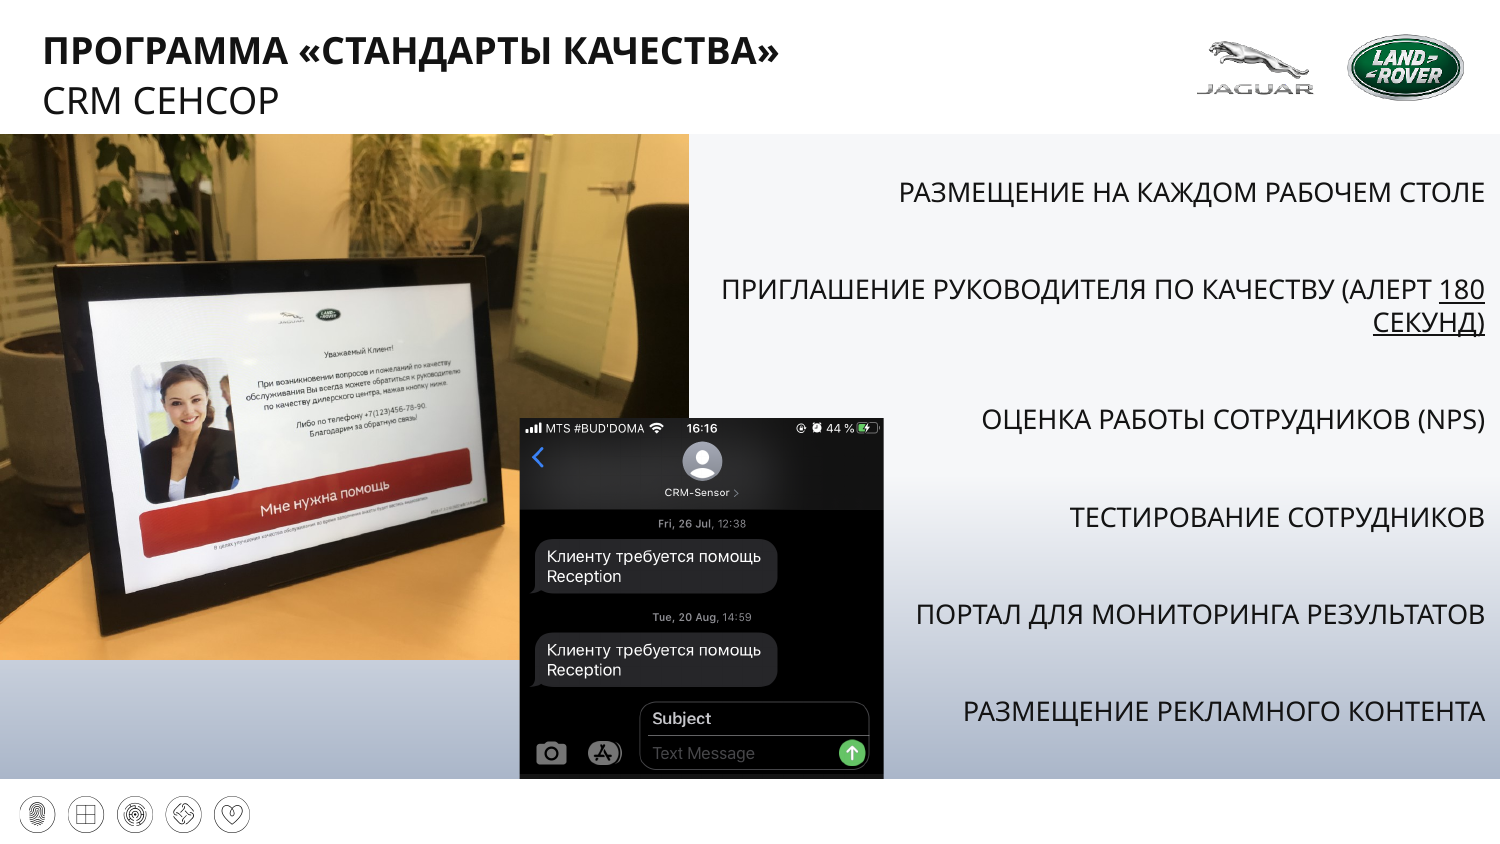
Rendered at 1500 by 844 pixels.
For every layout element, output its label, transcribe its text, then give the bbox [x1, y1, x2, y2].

picture [0, 134, 884, 779]
picture [1197, 34, 1464, 101]
picture [165, 796, 202, 833]
text_box [0, 660, 519, 779]
picture [213, 796, 250, 833]
picture [19, 796, 57, 833]
picture [116, 796, 154, 833]
text_box РАЗМЕЩЕНИЕ НА КАЖДОМ РАБОЧЕМ СТОЛЕ ПРИГЛАШЕНИЕ РУКОВОДИТЕЛЯ ПО КАЧЕСТВУ (АЛЕРТ 180 СЕКУНД) ОЦЕНКА РАБОТЫ СОТРУДНИКОВ (NPS) ТЕСТИРОВАНИЕ СОТРУДНИКОВ ПОРТАЛ ДЛЯ МОНИТОРИНГА РЕЗУЛЬТАТОВ РАЗМЕЩЕНИЕ РЕКЛАМНОГО КОНТЕНТА [689, 167, 1493, 735]
picture [68, 796, 105, 833]
text_box [689, 134, 1500, 779]
text_box ПРОГРАММА «СТАНДАРТЫ КАЧЕСТВА» [42, 26, 1130, 72]
text_box CRM СЕНСОР [42, 77, 1130, 123]
